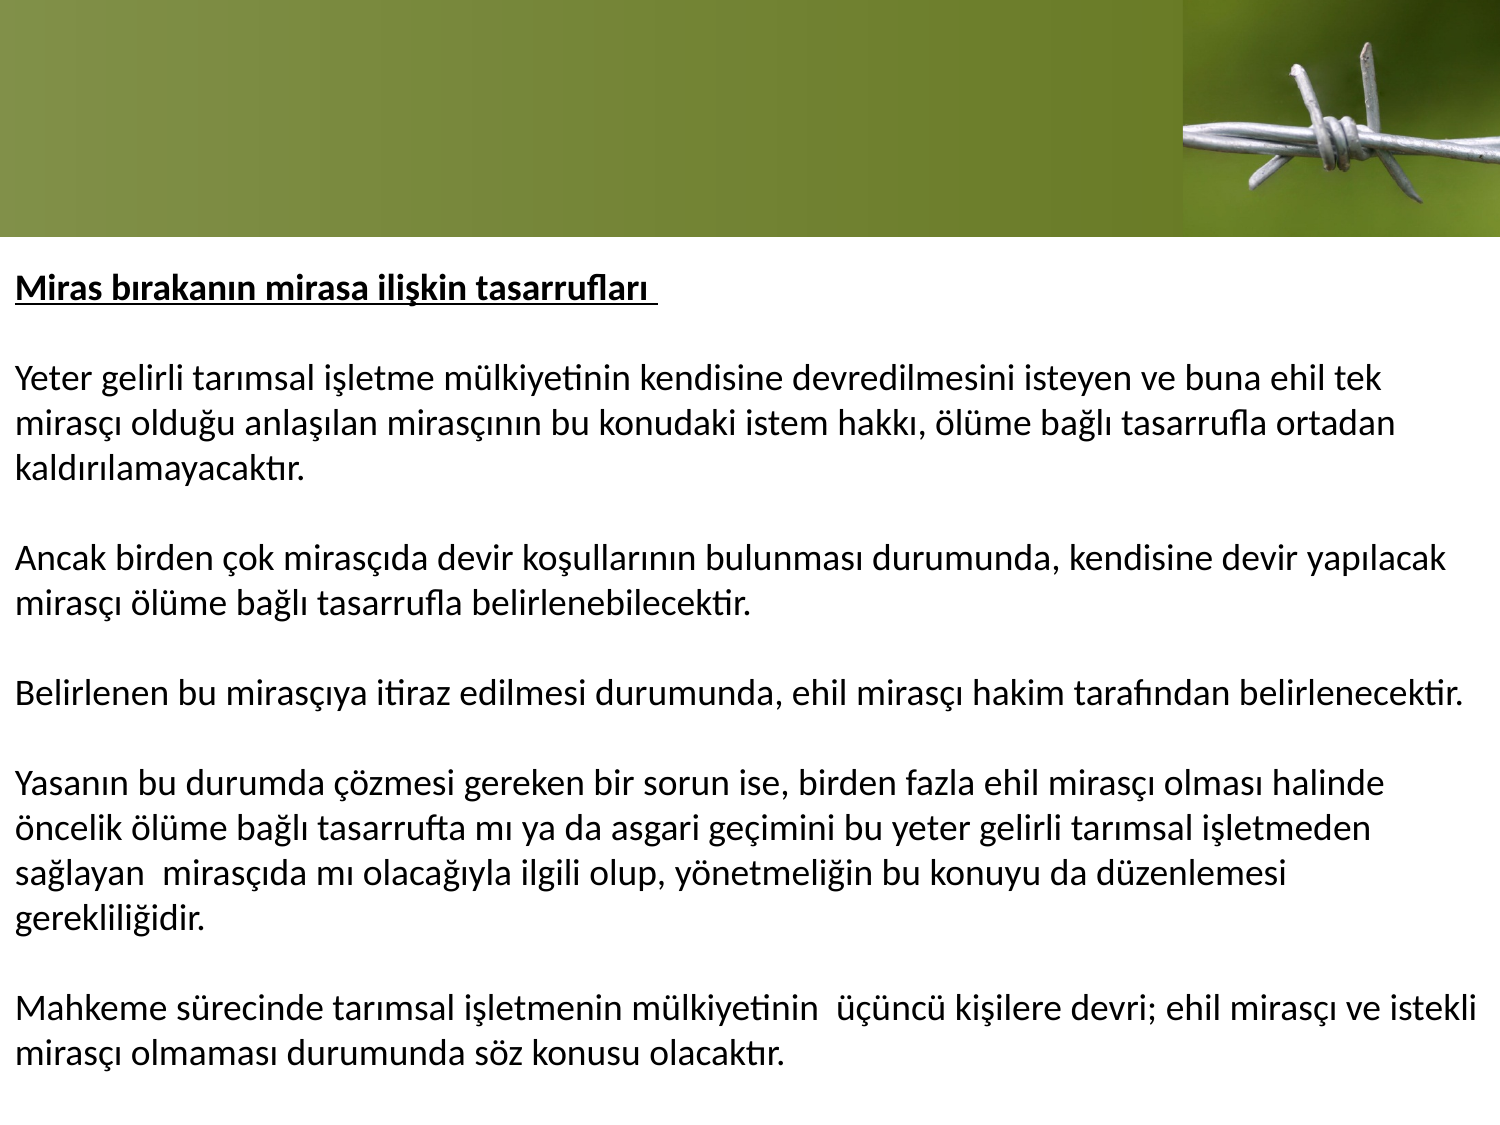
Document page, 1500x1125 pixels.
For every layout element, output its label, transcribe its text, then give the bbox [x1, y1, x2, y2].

text_box Miras bırakanın mirasa ilişkin tasarrufları Yeter gelirli tarımsal işletme mülkiyetinin kendisine devredilmesini isteyen ve buna ehil tek mirasçı olduğu anlaşılan mirasçının bu konudaki istem hakkı, ölüme bağlı tasarrufla ortadan kaldırılamayacaktır. Ancak birden çok mirasçıda devir koşullarının bulunması durumunda, kendisine devir yapılacak mirasçı ölüme bağlı tasarrufla belirlenebilecektir. Belirlenen bu mirasçıya itiraz edilmesi durumunda, ehil mirasçı hakim tarafından belirlenecektir. Yasanın bu durumda çözmesi gereken bir sorun ise, birden fazla ehil mirasçı olması halinde öncelik ölüme bağlı tasarrufta mı ya da asgari geçimini bu yeter gelirli tarımsal işletmeden sağlayan mirasçıda mı olacağıyla ilgili olup, yönetmeliğin bu konuyu da düzenlemesi gerekliliğidir. Mahkeme sürecinde tarımsal işletmenin mülkiyetinin üçüncü kişilere devri; ehil mirasçı ve istekli mirasçı olmaması durumunda söz konusu olacaktır. [0, 255, 1500, 1081]
picture [1182, 0, 1500, 237]
